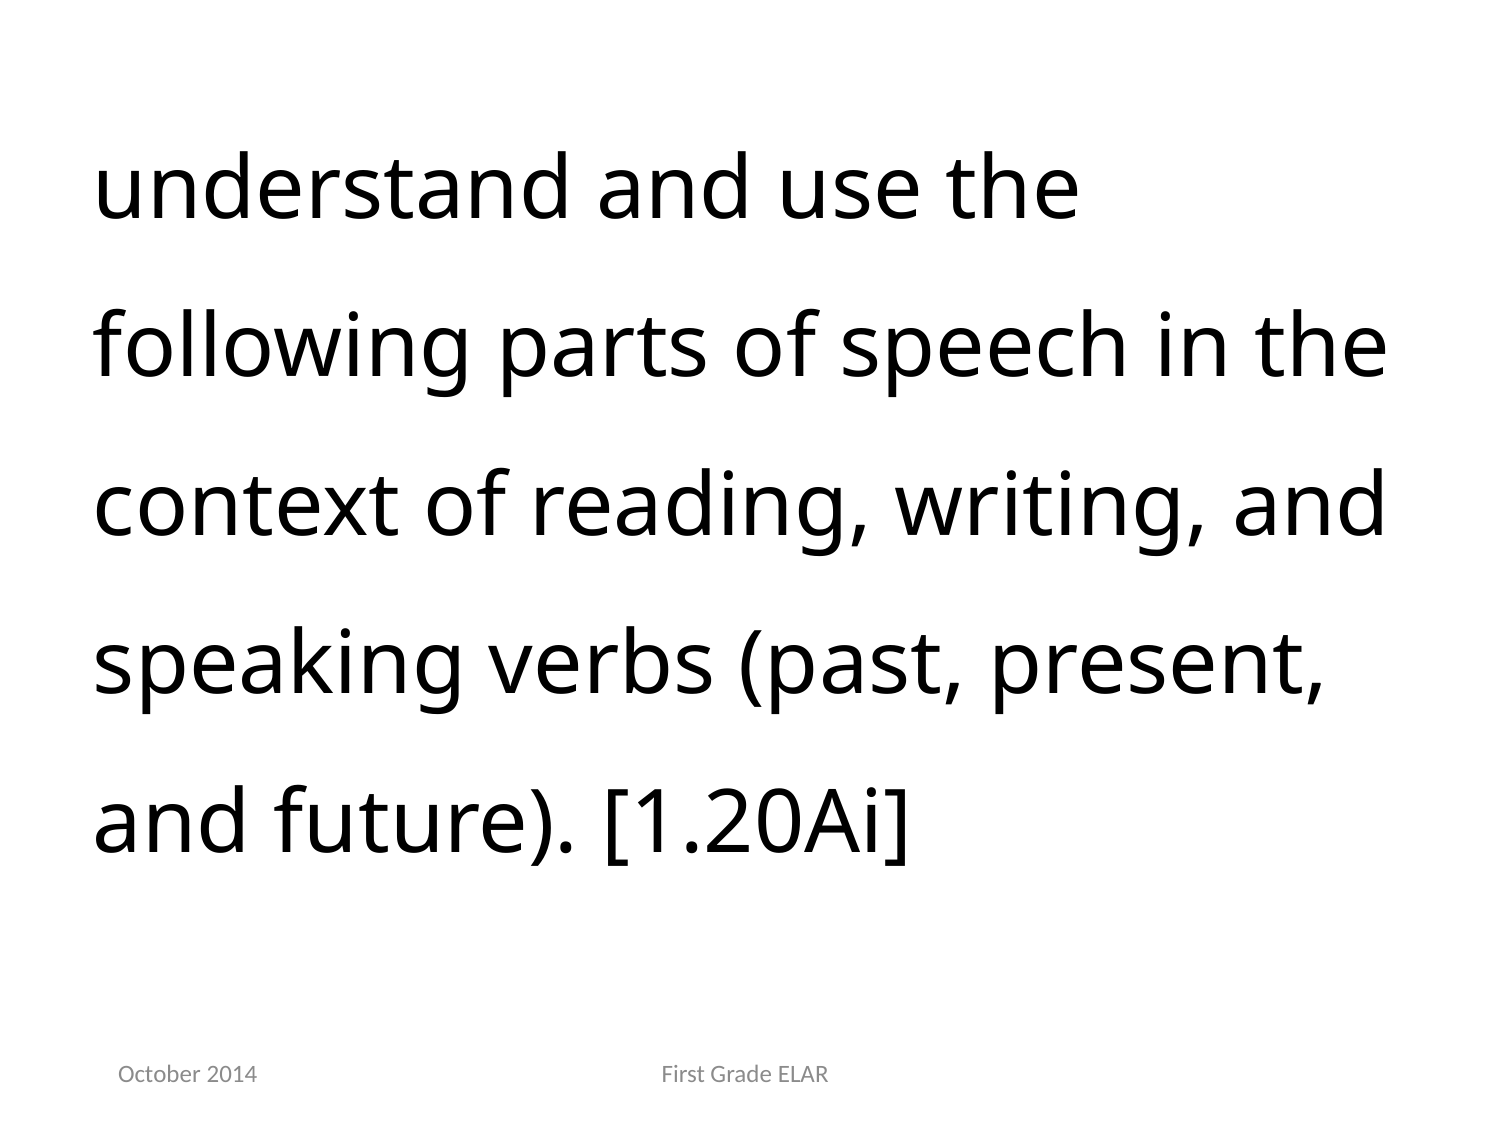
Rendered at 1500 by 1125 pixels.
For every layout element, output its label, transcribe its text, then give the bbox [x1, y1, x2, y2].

subtitle understand and use the following parts of speech in the context of reading, writing, and speaking verbs (past, present, and future). [1.20Ai] [78, 70, 1429, 1014]
footer First Grade ELAR [492, 1042, 999, 1103]
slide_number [103, 1042, 441, 1103]
